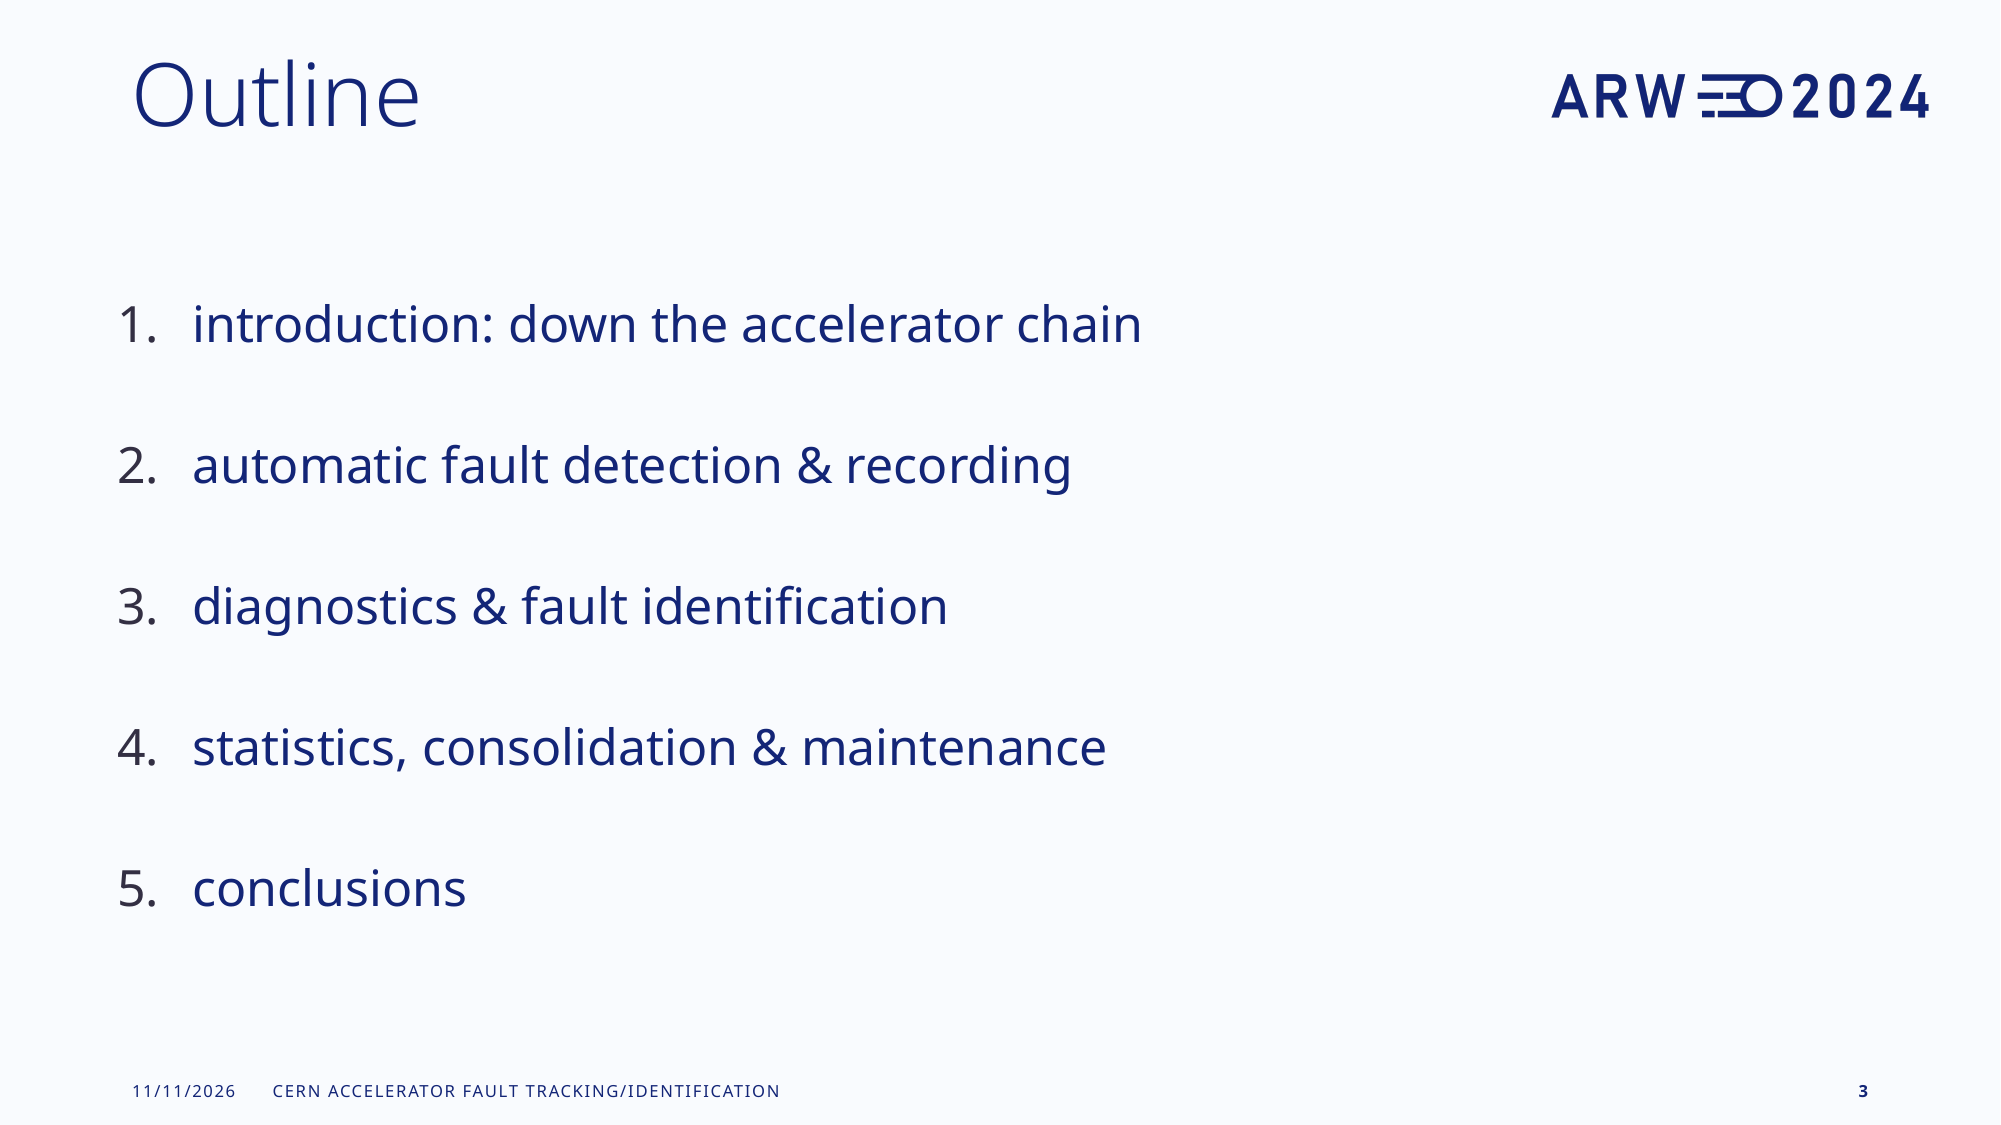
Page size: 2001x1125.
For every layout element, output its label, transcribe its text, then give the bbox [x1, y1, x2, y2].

footer CERN Accelerator fault tracking/identification [257, 1062, 967, 1123]
picture [1539, 57, 1947, 134]
slide_number 3 [1432, 1062, 1883, 1123]
title Outline [117, 43, 1490, 152]
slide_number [117, 1062, 254, 1123]
list introduction: down the accelerator chain automatic fault detection & recording diagnostics & fault identification statistics, consolidation & maintenance conclusions [117, 225, 1883, 1014]
